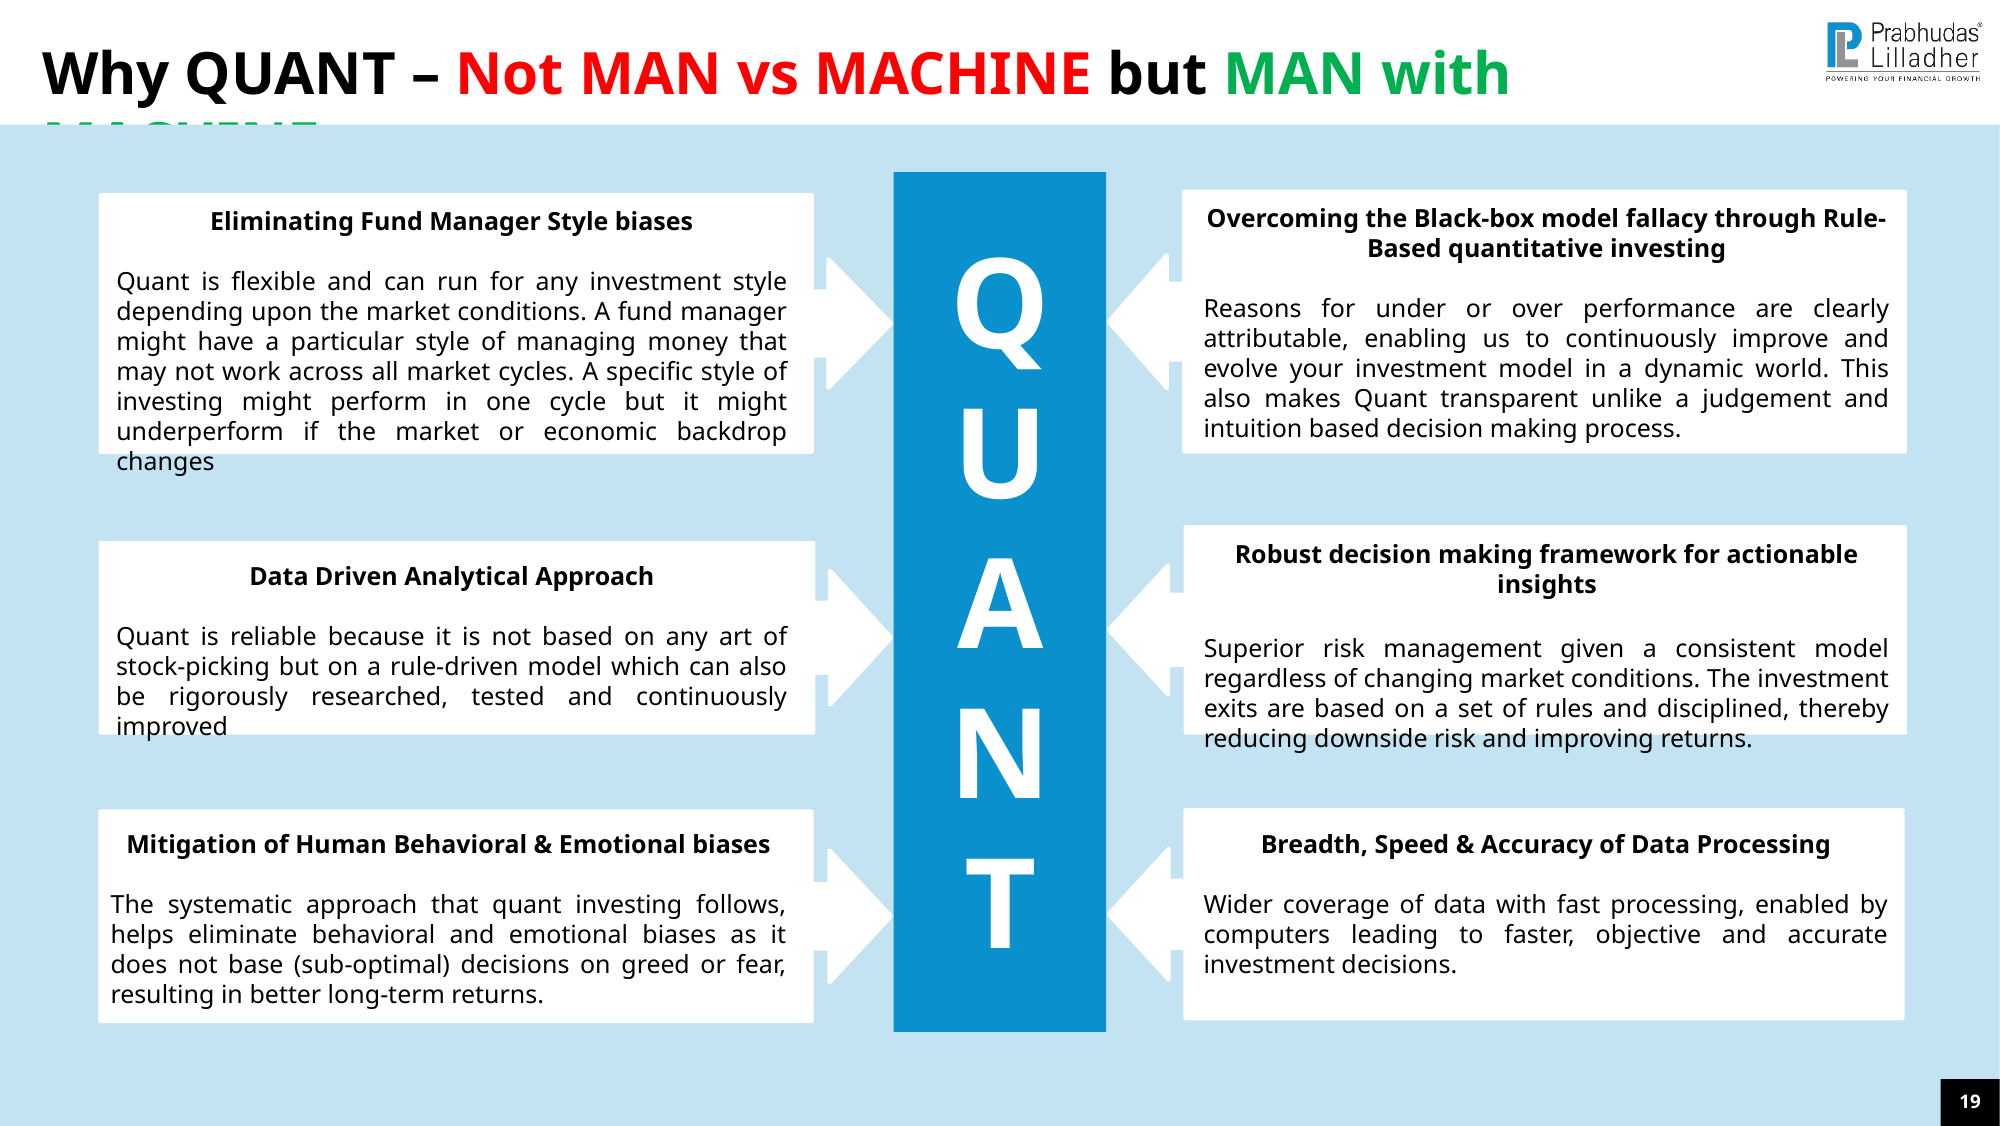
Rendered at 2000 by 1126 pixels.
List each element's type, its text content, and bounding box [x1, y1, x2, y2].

text_box [0, 123, 2000, 1126]
text_box [1107, 189, 1907, 454]
text_box [1107, 525, 1907, 735]
text_box Mitigation of Human Behavioral & Emotional biases The systematic approach that quant investing follows, helps eliminate behavioral and emotional biases as it does not base (sub-optimal) decisions on greed or fear, resulting in better long-term returns. [95, 821, 803, 1016]
text_box [1107, 808, 1905, 1021]
text_box Why QUANT – Not MAN vs MACHINE but MAN with MACHINE [27, 28, 1774, 123]
text_box Breadth, Speed & Accuracy of Data Processing Wider coverage of data with fast processing, enabled by computers leading to faster, objective and accurate investment decisions. [1188, 821, 1904, 986]
text_box 19 [1940, 1079, 2000, 1126]
text_box [891, 170, 1108, 1034]
text_box Data Driven Analytical Approach Quant is reliable because it is not based on any art of stock-picking but on a rule-driven model which can also be rigorously researched, tested and continuously improved [101, 553, 803, 748]
text_box Robust decision making framework for actionable insights Superior risk management given a consistent model regardless of changing market conditions. The investment exits are based on a set of rules and disciplined, thereby reducing downside risk and improving returns. [1188, 530, 1906, 761]
text_box [98, 540, 893, 735]
text_box Eliminating Fund Manager Style biases Quant is flexible and can run for any investment style depending upon the market conditions. A fund manager might have a particular style of managing money that may not work across all market cycles. A specific style of investing might perform in one cycle but it might underperform if the market or economic backdrop changes [101, 198, 803, 483]
picture [1815, 7, 1993, 97]
text_box [98, 193, 894, 454]
text_box [98, 809, 893, 1024]
text_box Overcoming the Black-box model fallacy through Rule-Based quantitative investing Reasons for under or over performance are clearly attributable, enabling us to continuously improve and evolve your investment model in a dynamic world. This also makes Quant transparent unlike a judgement and intuition based decision making process. [1188, 195, 1906, 450]
text_box Q U A N T [917, 215, 1084, 981]
